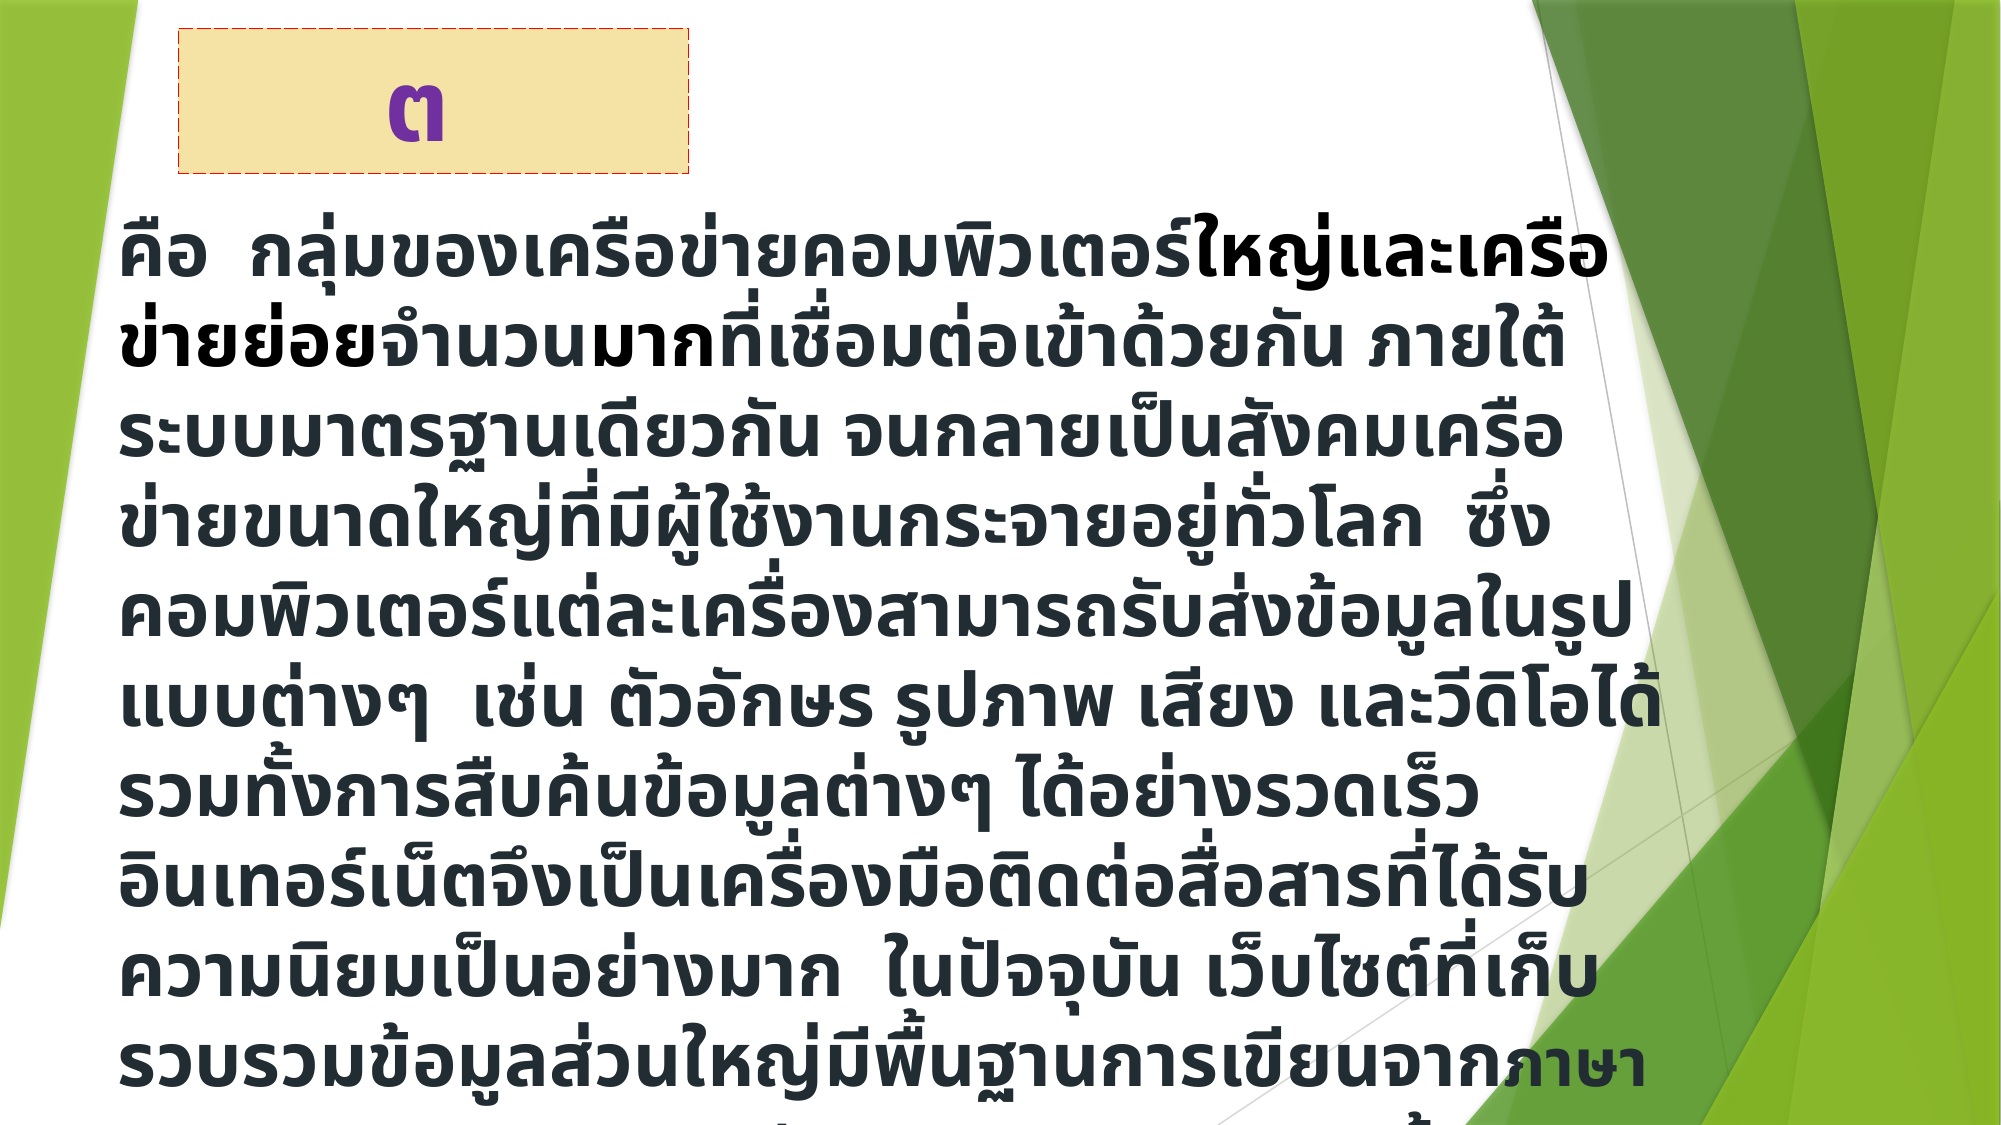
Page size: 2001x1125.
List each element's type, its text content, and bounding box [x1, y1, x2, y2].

subtitle คือ กลุ่มของเครือข่ายคอมพิวเตอร์ใหญ่และเครือข่ายย่อยจำนวนมากที่เชื่อมต่อเข้าด้วยกัน ภายใต้ระบบมาตรฐานเดียวกัน จนกลายเป็นสังคมเครือข่ายขนาดใหญ่ที่มีผู้ใช้งานกระจายอยู่ทั่วโลก ซึ่งคอมพิวเตอร์แต่ละเครื่องสามารถรับส่งข้อมูลในรูปแบบต่างๆ เช่น ตัวอักษร รูปภาพ เสียง และวีดิโอได้ รวมทั้งการสืบค้นข้อมูลต่างๆ ได้อย่างรวดเร็ว อินเทอร์เน็ตจึงเป็นเครื่องมือติดต่อสื่อสารที่ได้รับความนิยมเป็นอย่างมาก ในปัจจุบัน เว็บไซต์ที่เก็บรวบรวมข้อมูลส่วนใหญ่มีพื้นฐานการเขียนจากภาษา HTML (Hyper text Markup Language) การสร้างเว็บเพจสามารถพัฒนามาเป็นแบบสำเร็จรูปคือสร้างด้วย DreamWeaver [102, 194, 1700, 1110]
title อินเทอร์เน็ต [178, 28, 689, 174]
